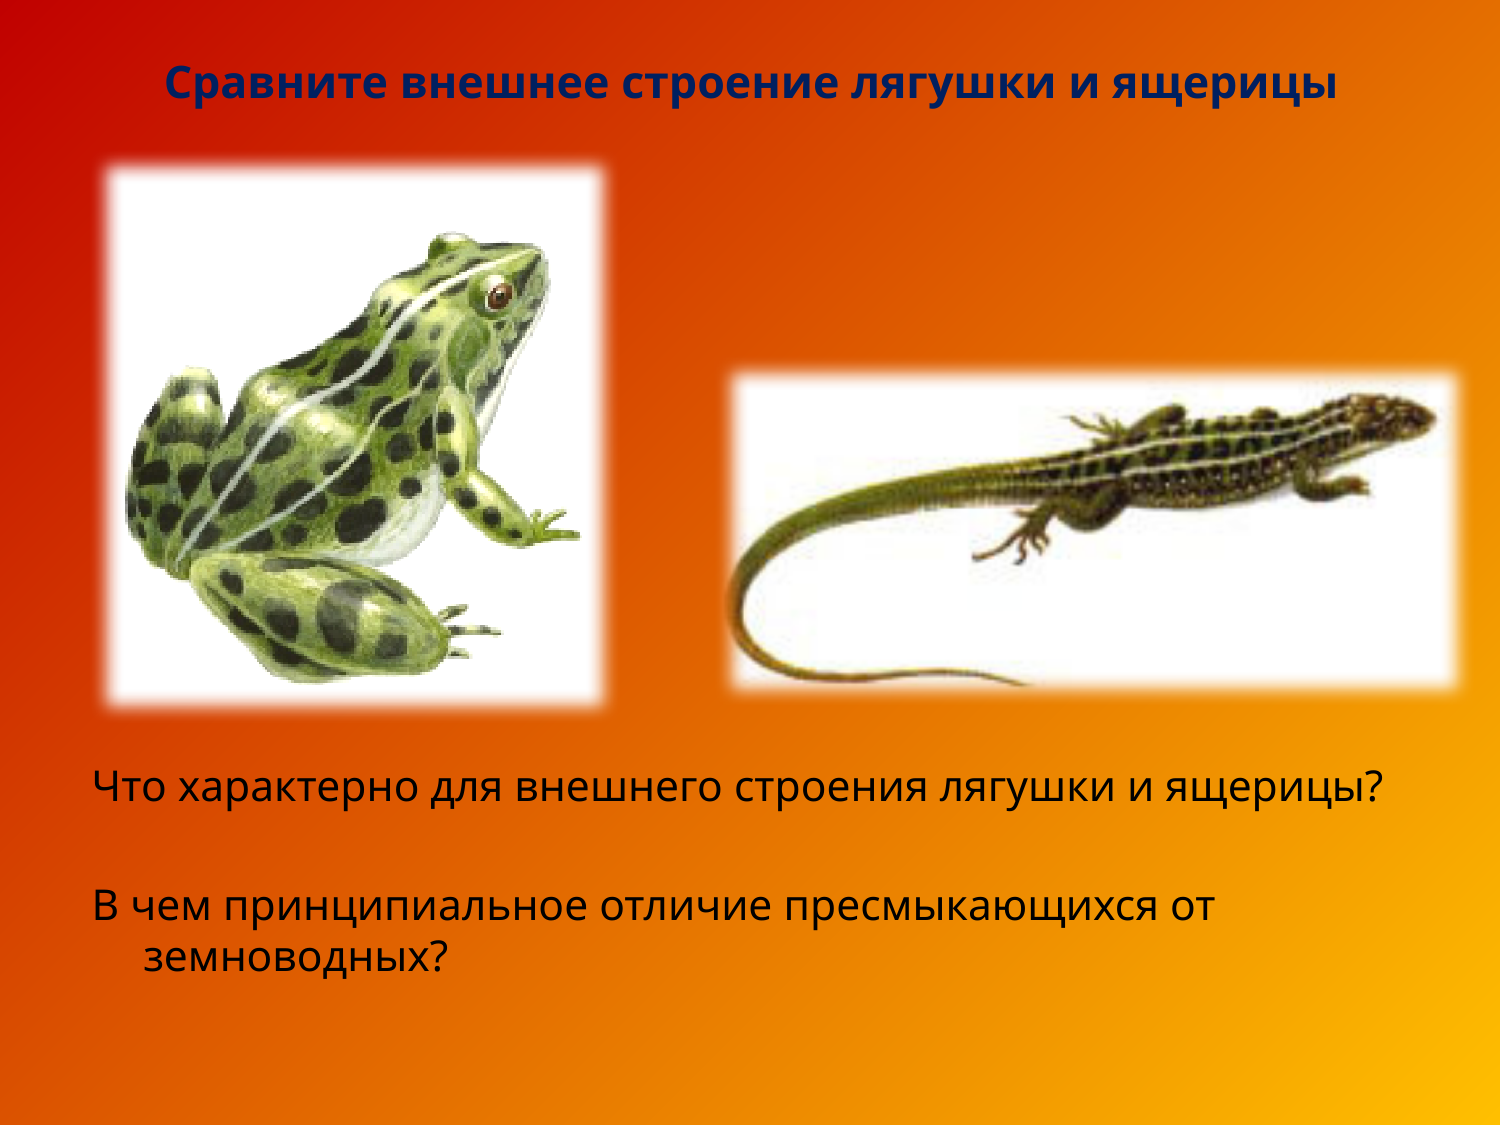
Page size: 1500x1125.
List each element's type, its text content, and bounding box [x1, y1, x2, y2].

picture [714, 354, 1475, 705]
title Сравните внешнее строение лягушки и ящерицы [76, 30, 1427, 131]
list Что характерно для внешнего строения лягушки и ящерицы? В чем принципиальное отличие пресмыкающихся от земноводных? [76, 751, 1452, 1024]
picture [88, 148, 621, 724]
